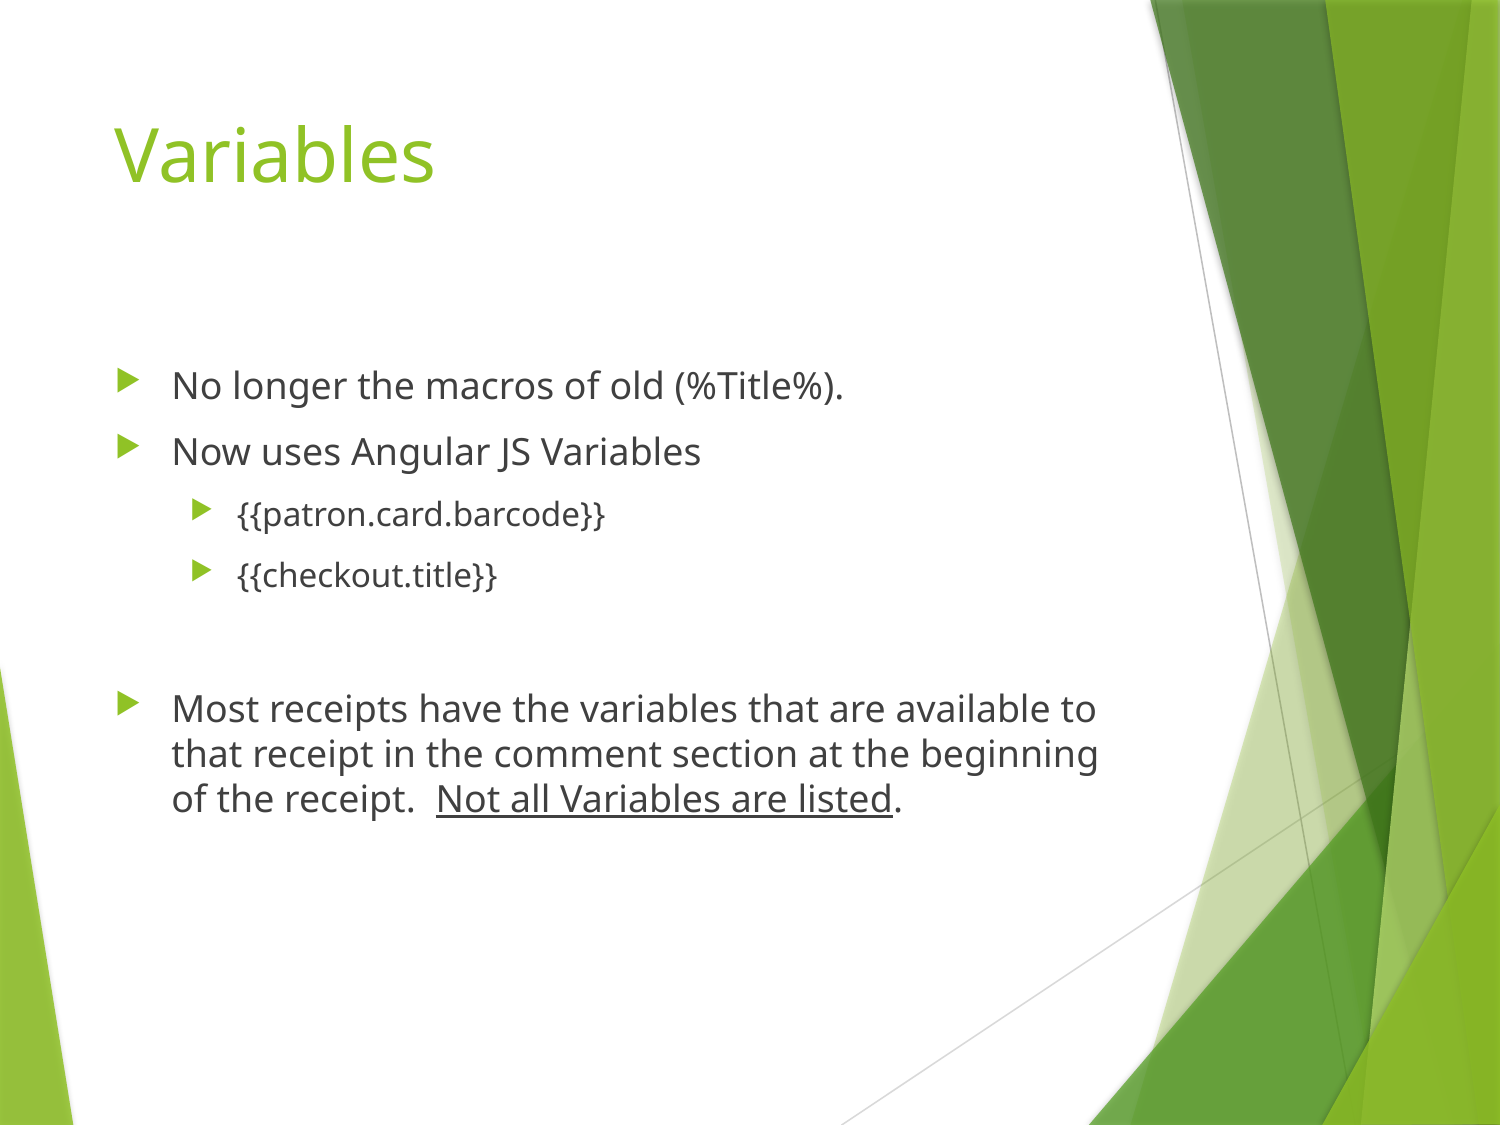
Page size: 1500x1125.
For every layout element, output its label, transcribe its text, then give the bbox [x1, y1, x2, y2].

title Variables [99, 99, 1142, 317]
list No longer the macros of old (%Title%). Now uses Angular JS Variables {{patron.card.barcode}} {{checkout.title}} Most receipts have the variables that are available to that receipt in the comment section at the beginning of the receipt. Not all Variables are listed. [99, 354, 1142, 992]
